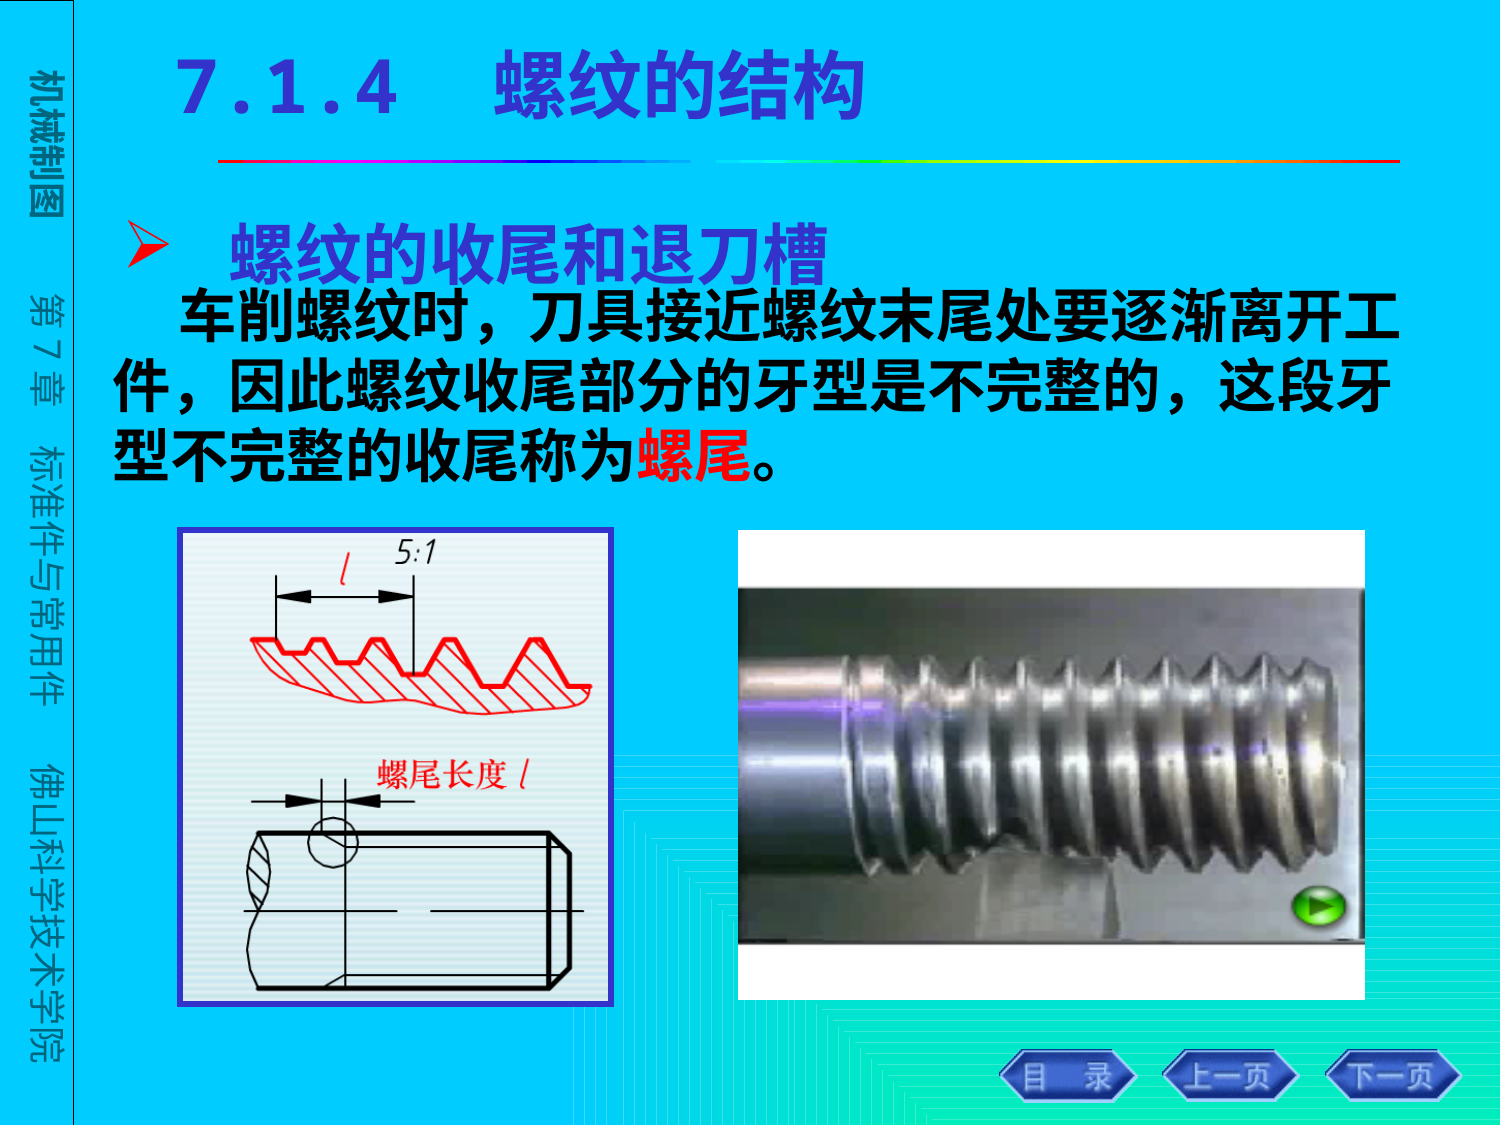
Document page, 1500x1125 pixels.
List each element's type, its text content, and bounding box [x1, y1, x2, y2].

picture [1325, 1049, 1463, 1102]
picture [182, 533, 609, 1002]
text_box 7.1.4 螺纹的结构 [159, 30, 1388, 161]
text_box 车削螺纹时，刀具接近螺纹末尾处要逐渐离开工件，因此螺纹收尾部分的牙型是不完整的，这段牙型不完整的收尾称为螺尾。 [112, 278, 1425, 489]
picture [738, 531, 1365, 1000]
text_box 螺纹的收尾和退刀槽 [122, 172, 939, 278]
picture [999, 1049, 1138, 1103]
picture [1162, 1049, 1300, 1102]
